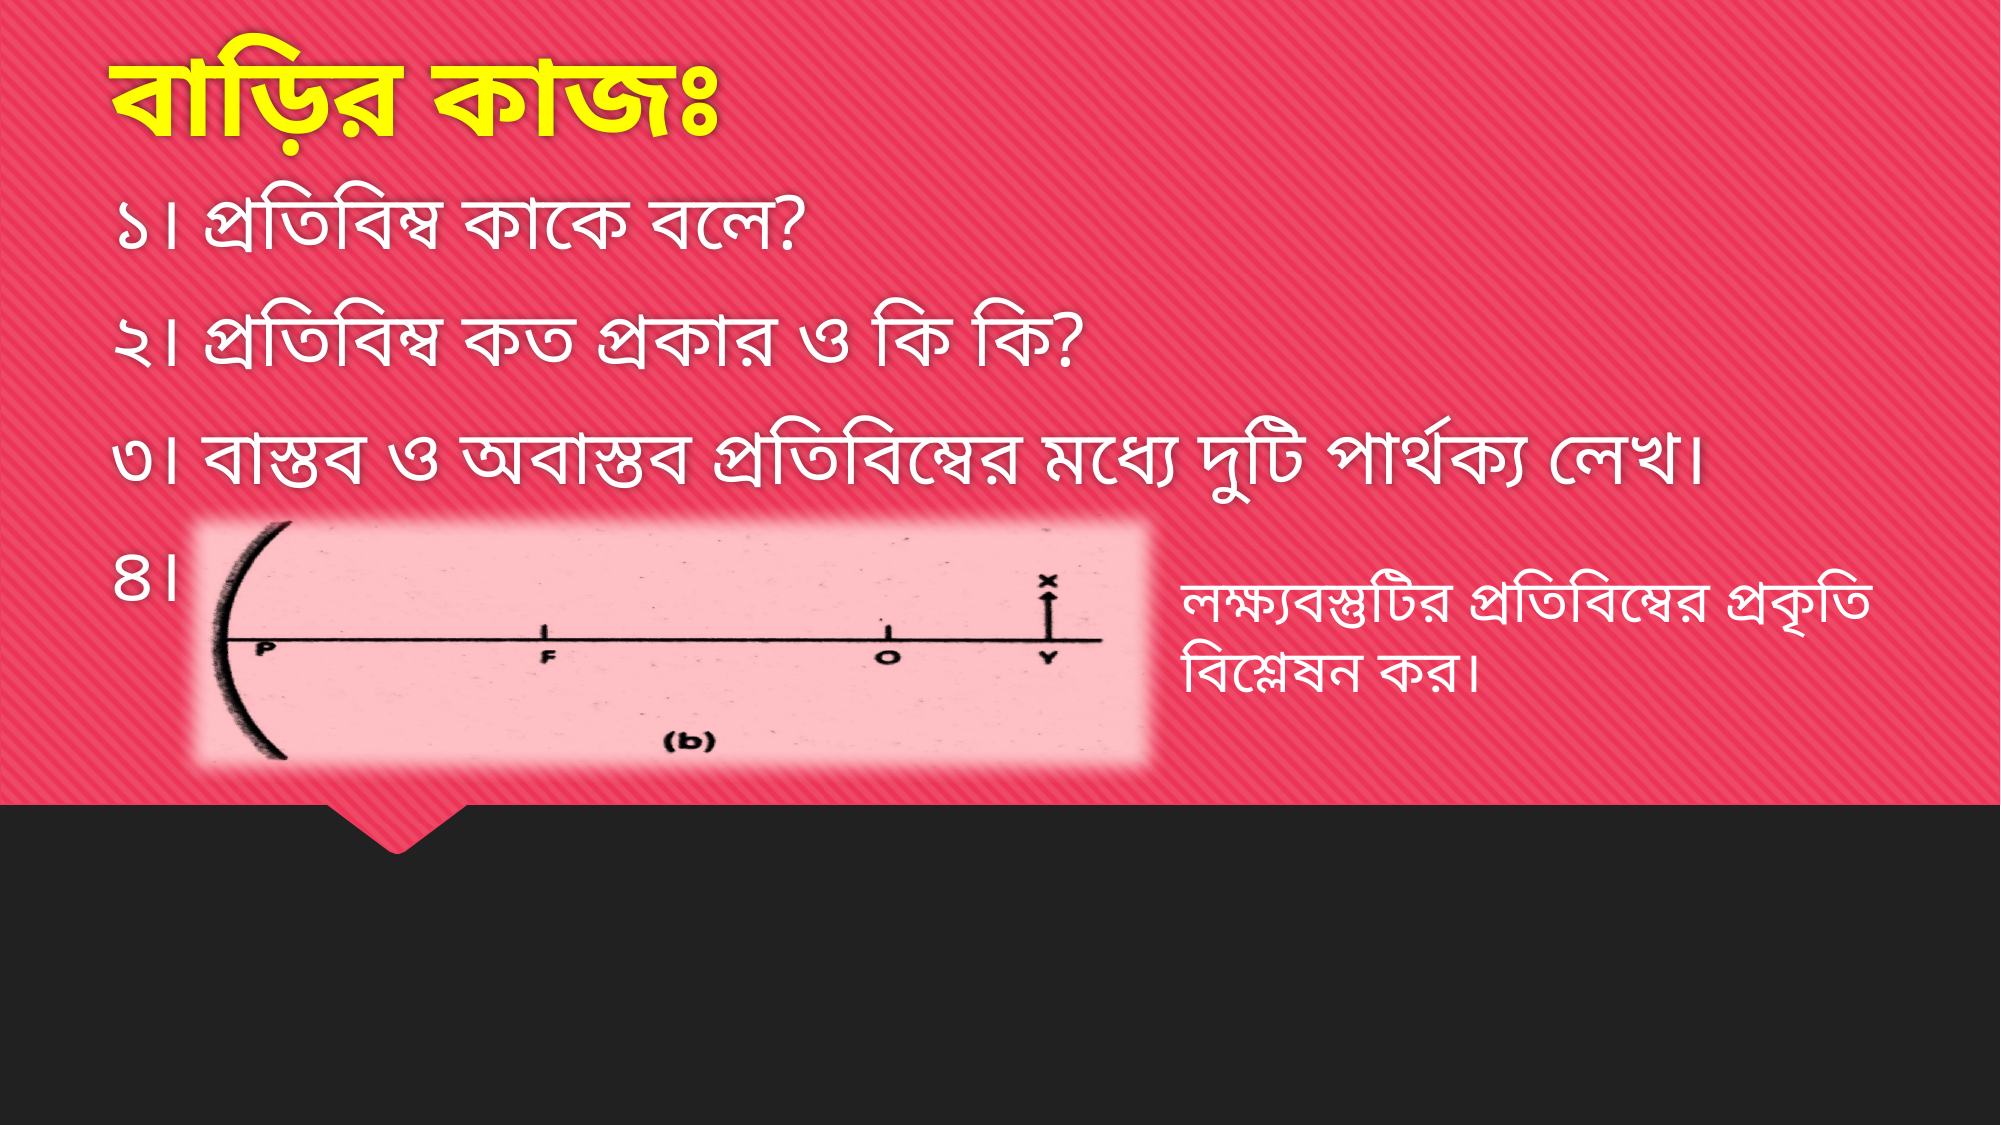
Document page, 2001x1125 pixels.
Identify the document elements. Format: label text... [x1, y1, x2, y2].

picture [529, 146, 812, 1125]
title বাড়ির কাজঃ [95, 22, 1830, 160]
subtitle ১। প্রতিবিম্ব কাকে বলে? ২। প্রতিবিম্ব কত প্রকার ও কি কি? ৩। বাস্তব ও অবাস্তব প্রতিবিম্বের মধ্যে দুটি পার্থক্য লেখ। ৪। [95, 166, 529, 667]
text_box লক্ষ্যবস্তুটির প্রতিবিম্বের প্রকৃতি বিশ্লেষন কর। [1166, 556, 2000, 712]
subtitle ১। প্রতিবিম্ব কাকে বলে? ২। প্রতিবিম্ব কত প্রকার ও কি কি? ৩। বাস্তব ও অবাস্তব প্রতিবিম্বের মধ্যে দুটি পার্থক্য লেখ। ৪। [812, 166, 1830, 667]
